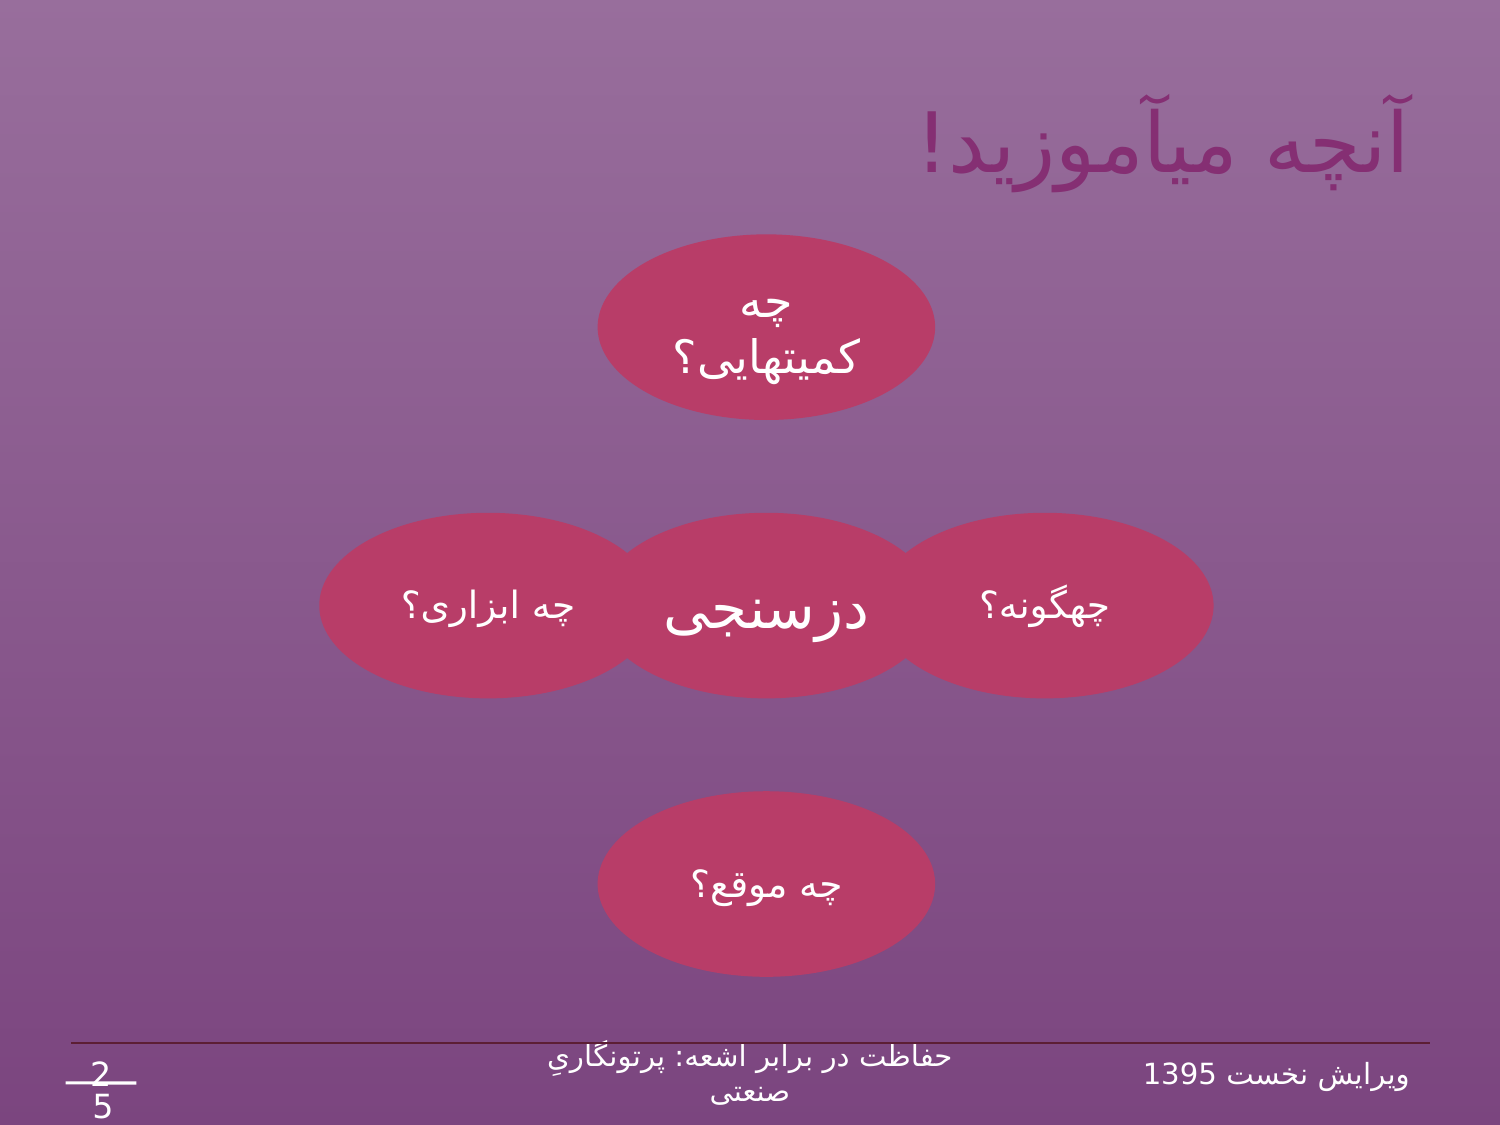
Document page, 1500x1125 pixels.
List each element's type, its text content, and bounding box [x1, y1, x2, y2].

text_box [65, 1077, 137, 1125]
slide_number ویرایش نخست 1395 [1074, 1051, 1425, 1103]
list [91, 234, 1442, 977]
title آن‏‏چه می‏آموزید! [75, 45, 1425, 233]
slide_number 2 [75, 1051, 425, 1103]
footer حفاظت در برابر اشعه: پرتونگاریِ صنعتی [512, 1051, 988, 1103]
